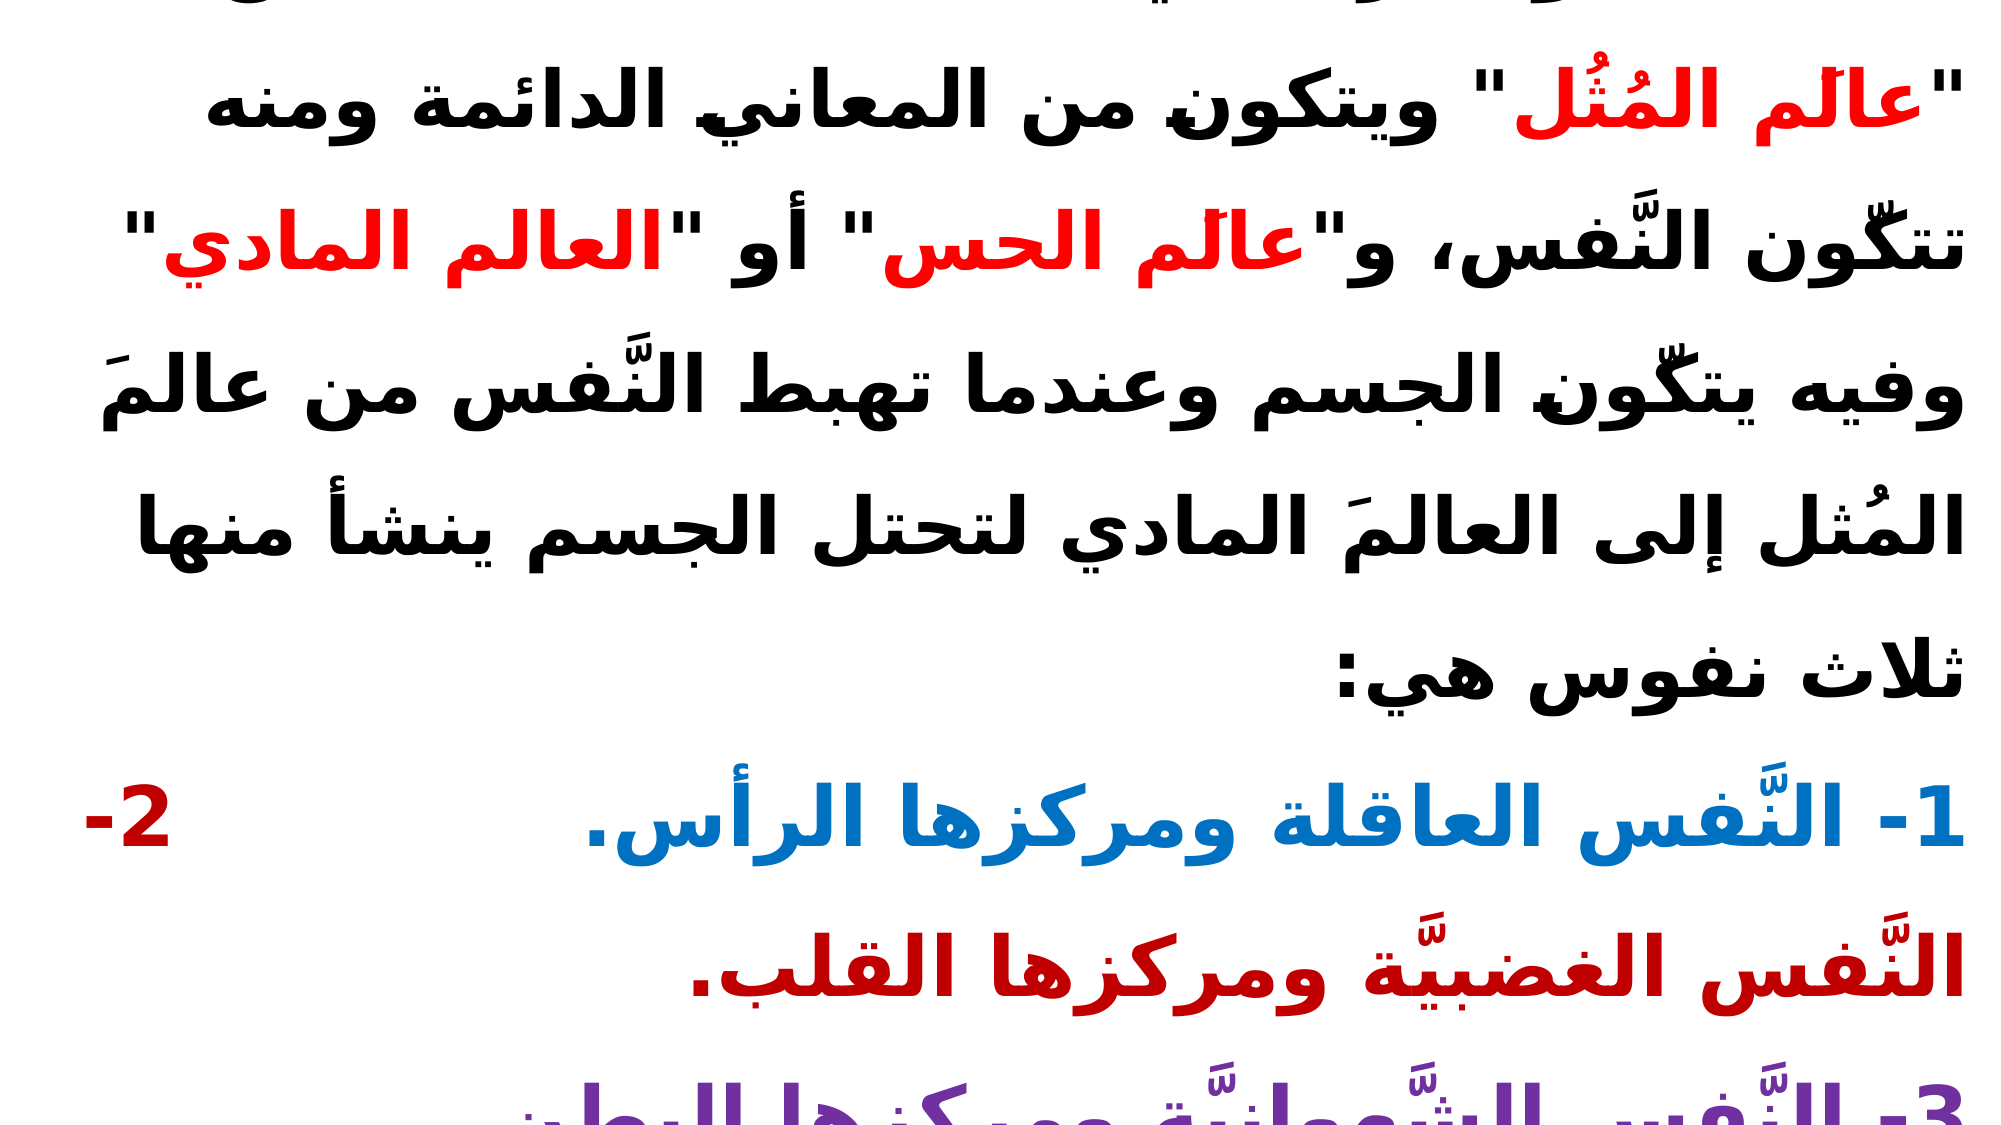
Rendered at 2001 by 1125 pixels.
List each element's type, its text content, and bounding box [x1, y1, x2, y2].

title ☼ أفلاطـون (347- 427 ق.م.): كان أفلاطون يرى في كتاباته أنّ هناك عالمَين، "عالَم المُثُل" ويتكون من المعاني الدائمة ومنه تتكّون النَّفس، و"عالَم الحس" أو "العالم المادي" وفيه يتكّون الجسم وعندما تهبط النَّفس من عالمَ المُثل إلى العالمَ المادي لتحتل الجسم ينشأ منها ثلاث نفوس هي: 1- النَّفس العاقلة ومركزها الرأس. 2- النَّفس الغضبيَّة ومركزها القلب. 3- النَّفس الشَّهوانيَّة ومركزها البطن. ويختلف النَّاس فيما بينهم بحسب اختلافهم في هذه النُّفوس. [0, 15, 1985, 1125]
